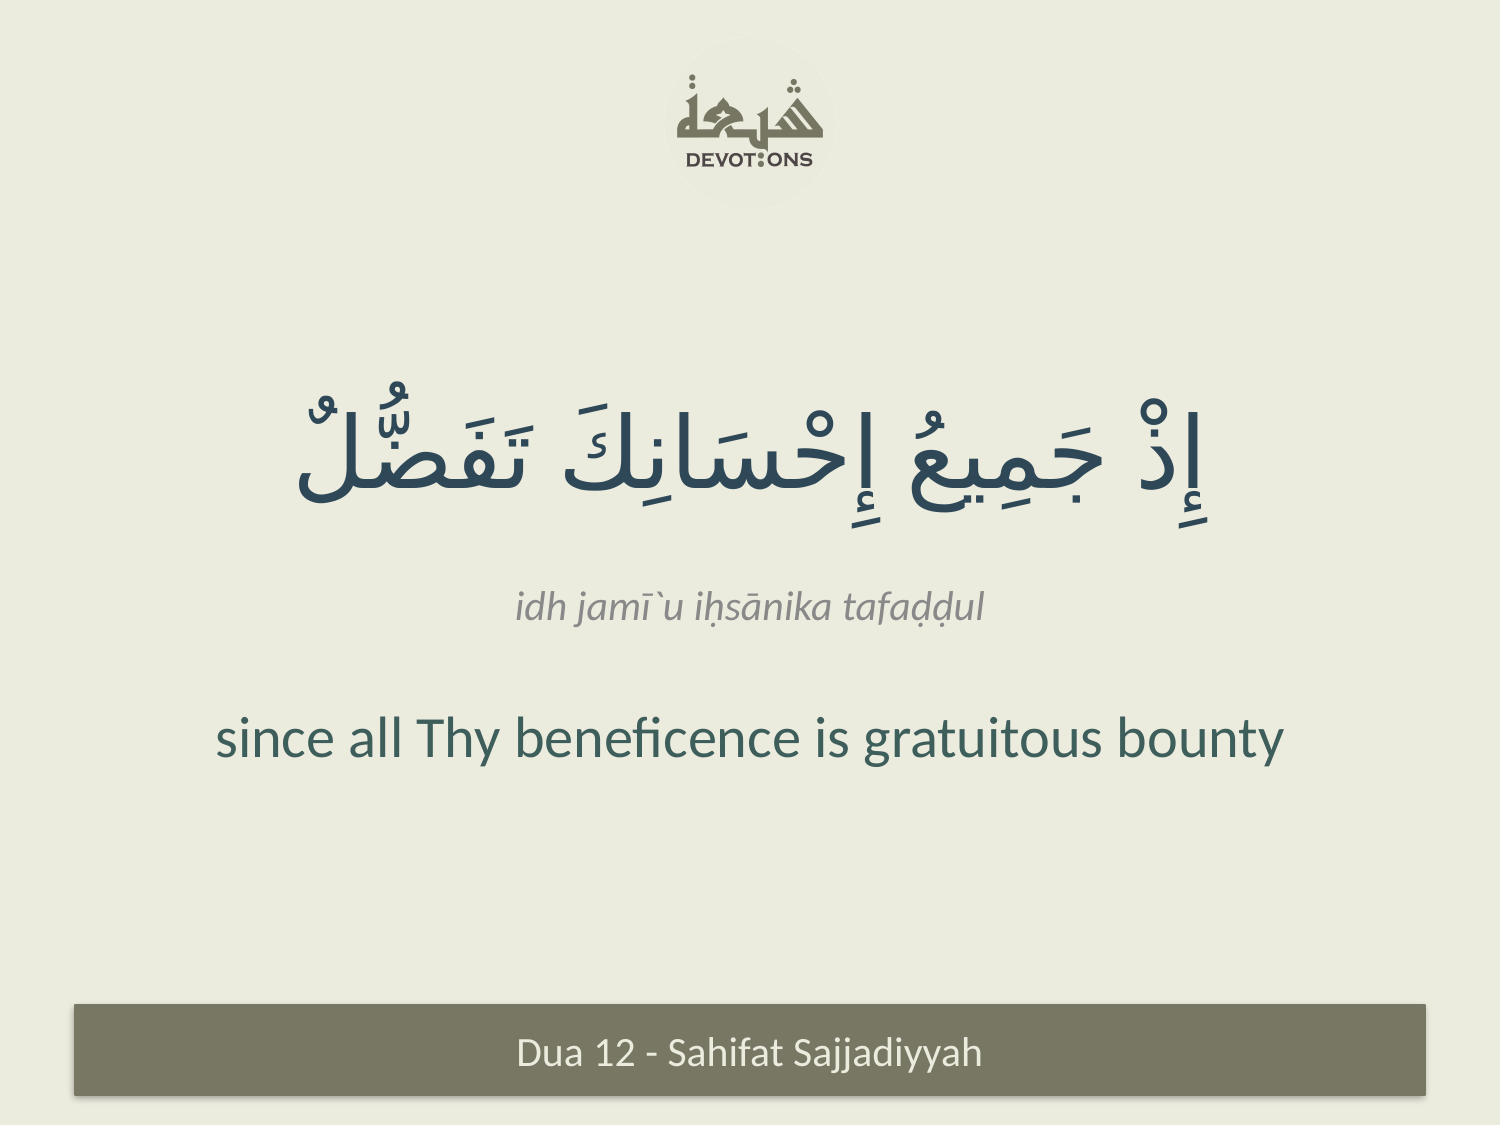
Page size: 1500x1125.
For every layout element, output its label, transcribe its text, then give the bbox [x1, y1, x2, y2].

text_box Dua 12 - Sahifat Sajjadiyyah [501, 1017, 999, 1083]
picture [656, 29, 844, 218]
text_box [74, 1004, 1426, 1096]
text_box إِذْ جَمِيعُ إِحْسَانِكَ تَفَضُّلٌ idh jamī`u iḥsānika tafaḍḍul since all Thy beneficence is gratuitous bounty [74, 381, 1425, 776]
